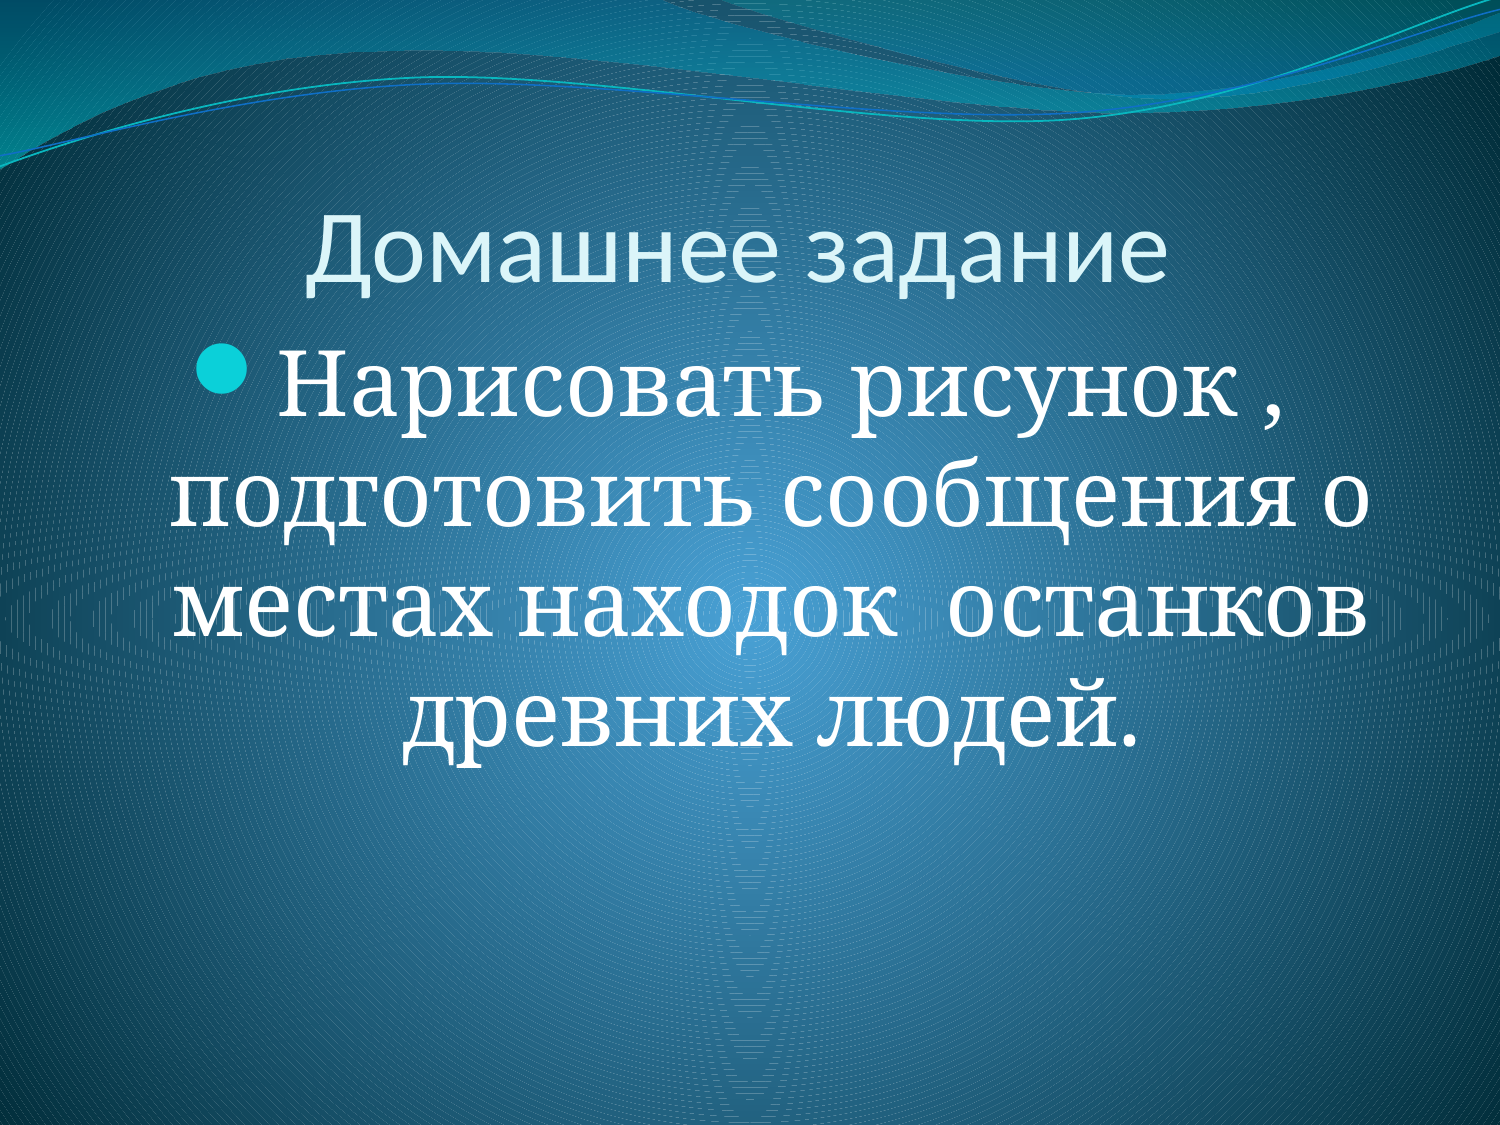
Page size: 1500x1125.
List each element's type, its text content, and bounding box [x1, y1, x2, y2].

list Нарисовать рисунок , подготовить сообщения о местах находок останков древних людей. [74, 317, 1426, 1038]
title Домашнее задание [74, 115, 1426, 304]
